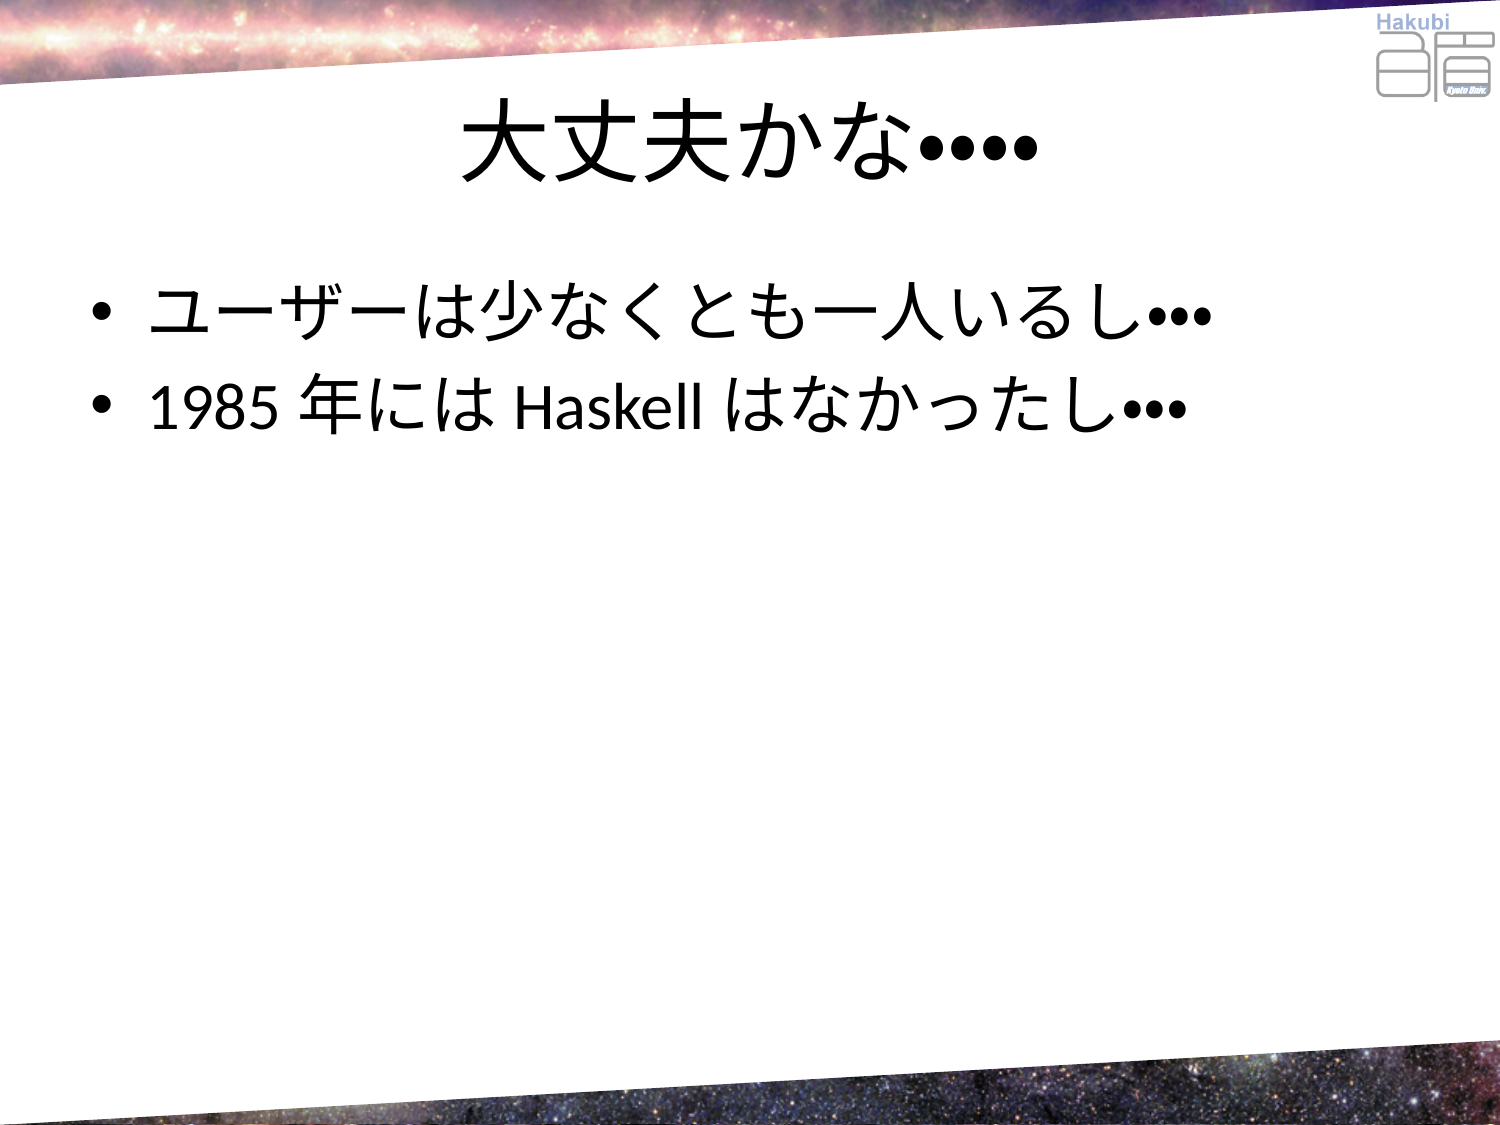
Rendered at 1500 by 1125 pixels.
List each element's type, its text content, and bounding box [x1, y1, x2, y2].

picture [0, 1040, 1500, 1125]
list ユーザーは少なくとも一人いるし・・・ 1985年にはHaskellはなかったし・・・ [75, 262, 1425, 1005]
title 大丈夫かな・・・・ [75, 45, 1425, 233]
picture [0, 0, 1500, 85]
